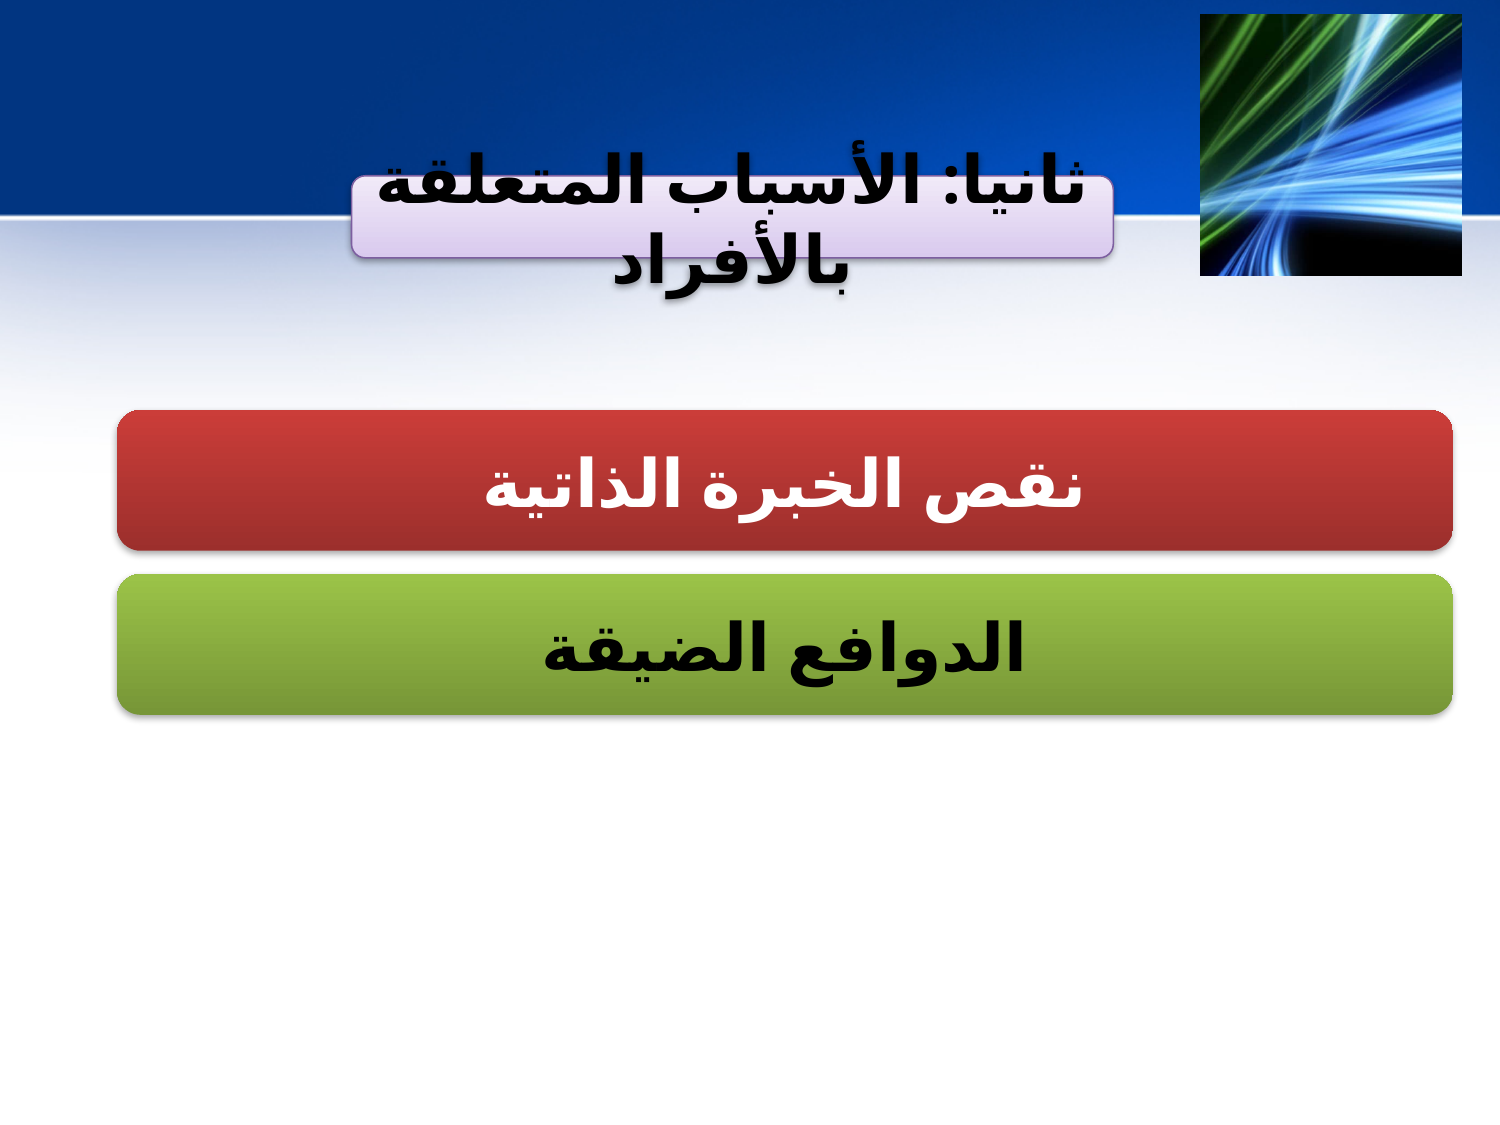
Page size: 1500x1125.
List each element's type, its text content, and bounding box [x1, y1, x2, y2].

text_box نقص الخبرة الذاتية [117, 410, 1454, 551]
picture [0, 0, 1500, 1125]
text_box الدوافع الضيقة [117, 574, 1454, 715]
text_box ثانيا: الأسباب المتعلقة بالأفراد [350, 174, 1115, 259]
